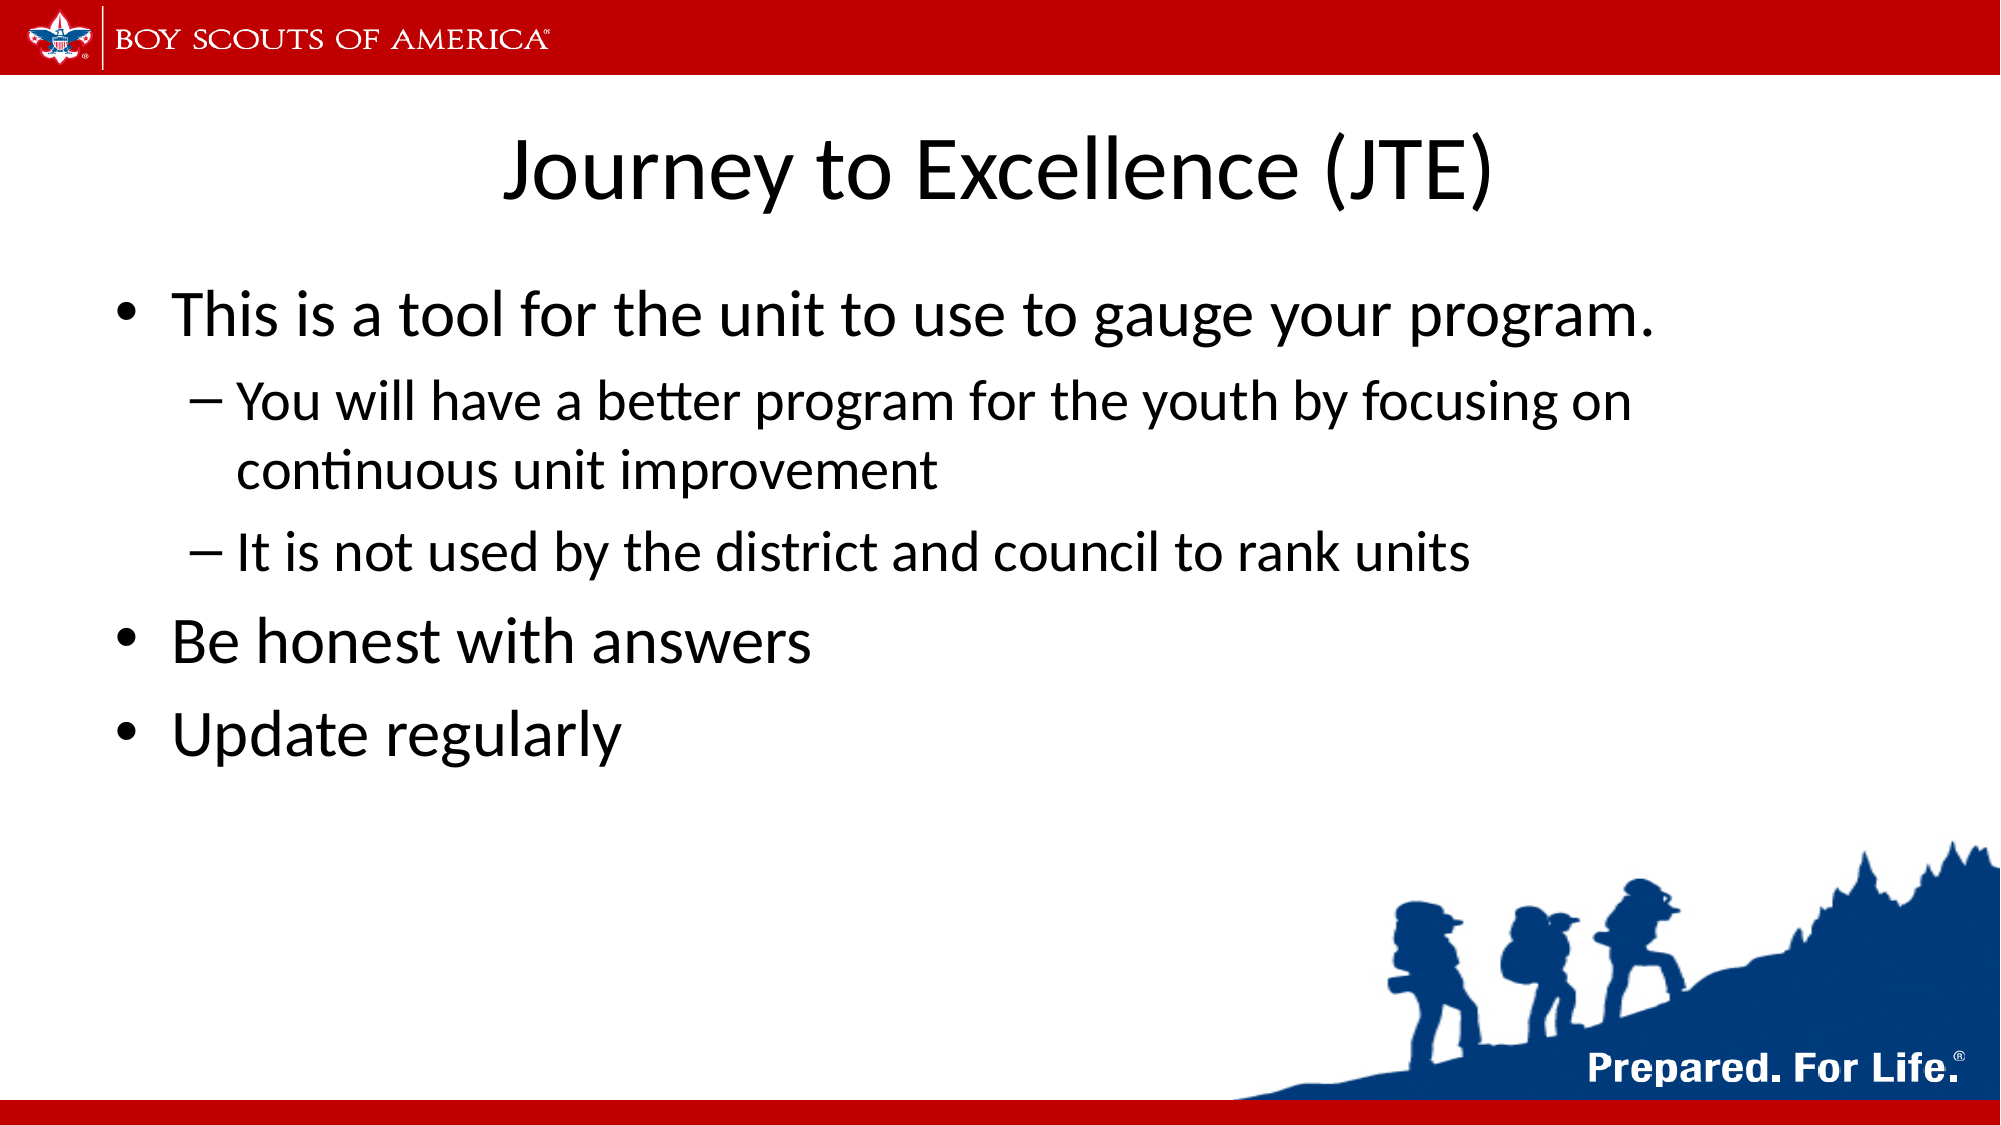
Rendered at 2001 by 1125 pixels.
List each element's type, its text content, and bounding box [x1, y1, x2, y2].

list This is a tool for the unit to use to gauge your program. You will have a better program for the youth by focusing on continuous unit improvement It is not used by the district and council to rank units Be honest with answers Update regularly [99, 262, 1900, 888]
title Journey to Excellence (JTE) [99, 87, 1900, 238]
picture [1233, 832, 2000, 1100]
picture [27, 6, 550, 70]
